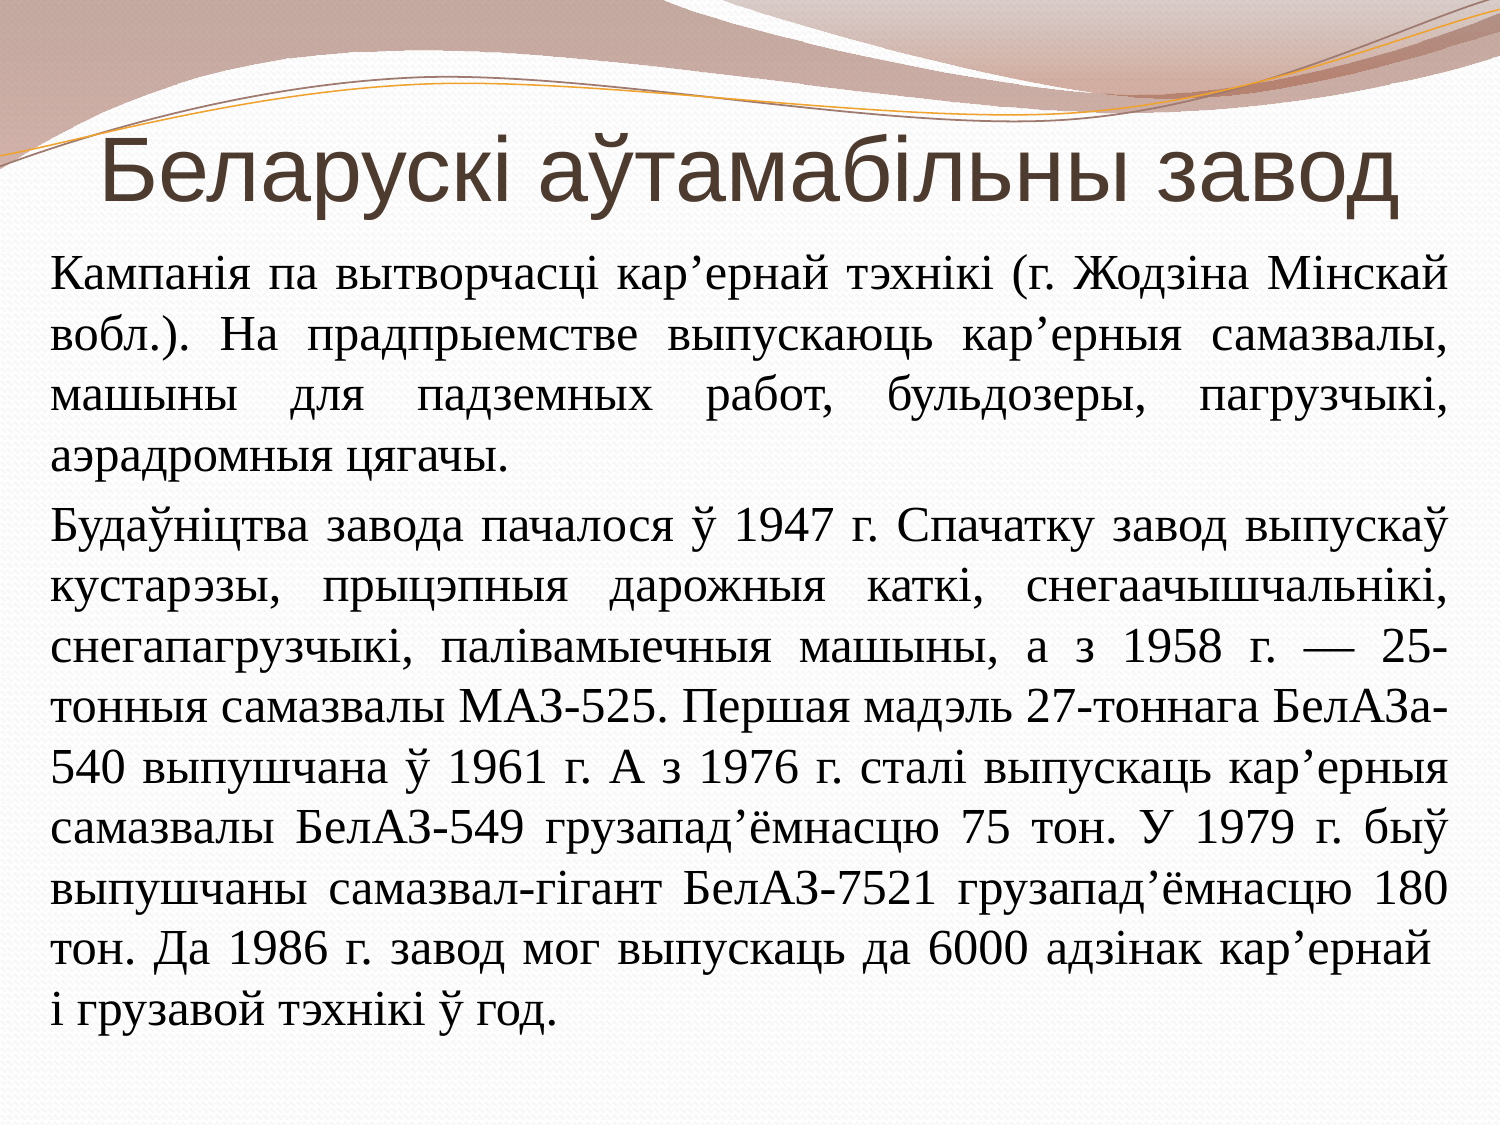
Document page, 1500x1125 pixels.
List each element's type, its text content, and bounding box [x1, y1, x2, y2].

title Беларускі аўтамабільны завод [0, 54, 1500, 220]
list Кампанія па вытворчасці кар’ернай тэхнікі (г. Жодзіна Мінскай вобл.). На прадпрыемстве выпускаюць кар’ерныя самазвалы, машыны для падземных работ, бульдозеры, пагрузчыкі, аэрадромныя цягачы. Будаўніцтва завода пачалося ў 1947 г. Спачатку завод выпускаў кустарэзы, прыцэпныя дарожныя каткі, снегаачышчальнікі, снегапагрузчыкі, палівамыечныя машыны, а з 1958 г. — 25-тонныя самазвалы МАЗ-525. Першая мадэль 27-тоннага БелАЗа-540 выпушчана ў 1961 г. А з 1976 г. сталі выпускаць кар’ерныя самазвалы БелАЗ-549 грузапад’ёмнасцю 75 тон. У 1979 г. быў выпушчаны самазвал-гігант БелАЗ-7521 грузапад’ёмнасцю 180 тон. Да 1986 г. завод мог выпускаць да 6000 адзінак кар’ернай і грузавой тэхнікі ў год. [35, 231, 1465, 1106]
